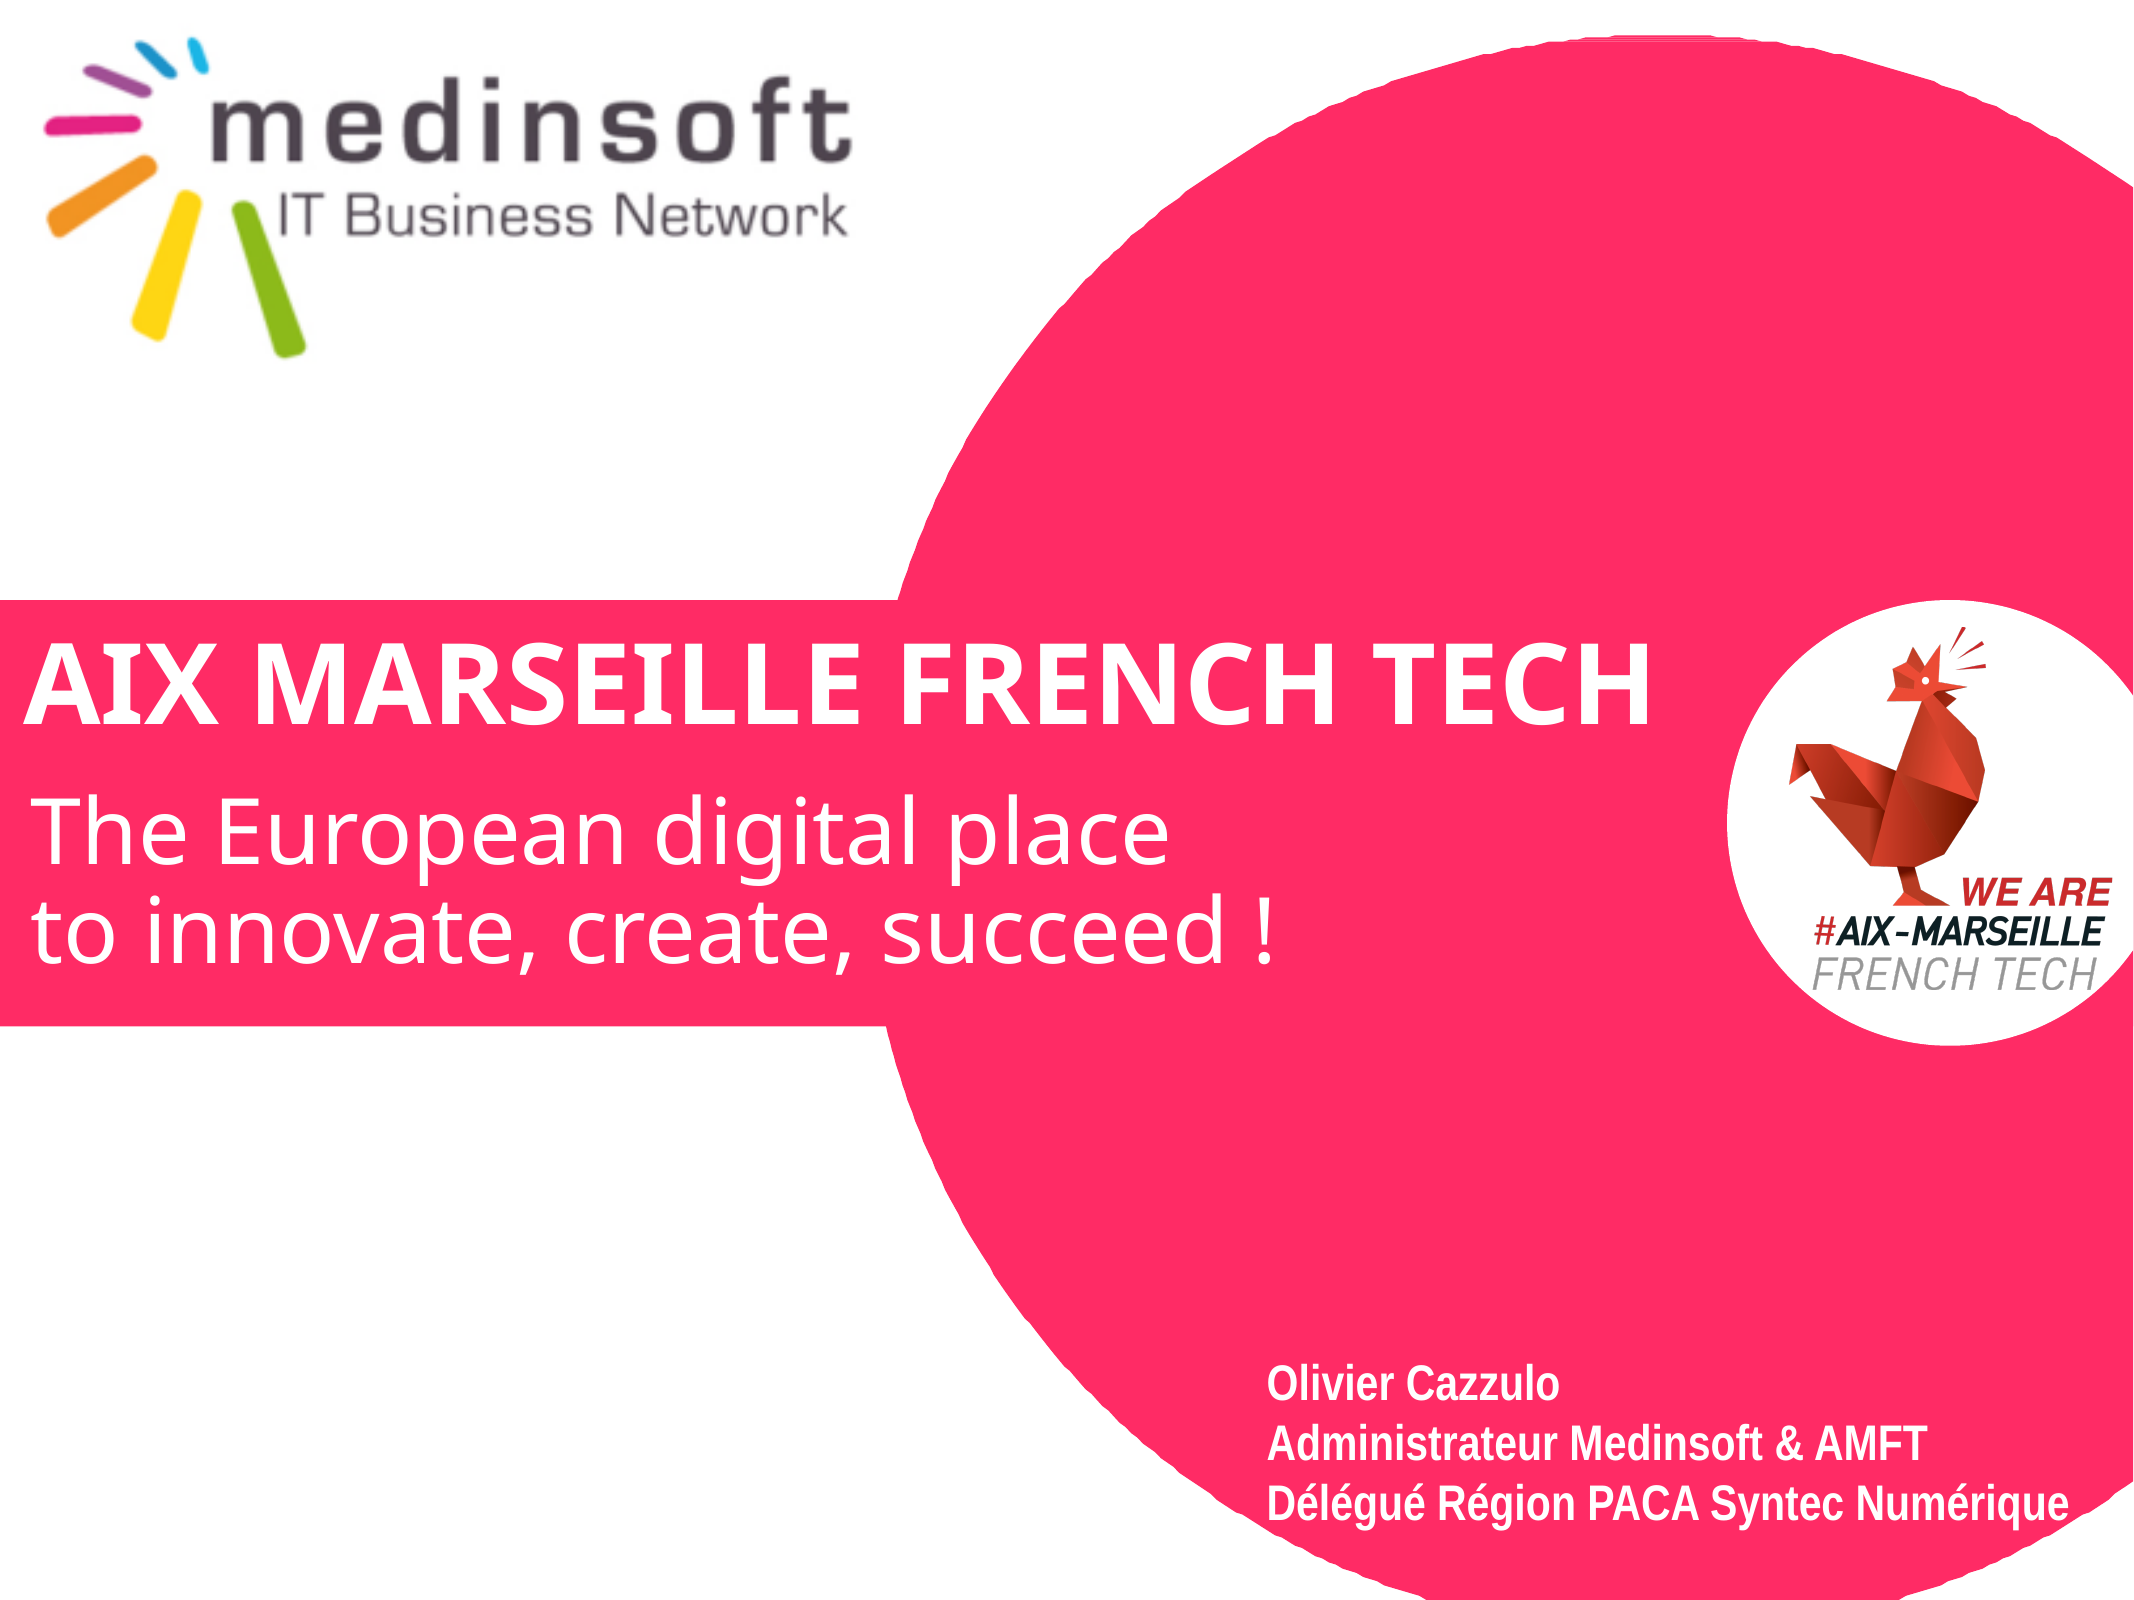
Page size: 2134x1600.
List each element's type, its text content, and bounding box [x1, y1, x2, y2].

text_box [886, 1027, 2134, 1530]
text_box The European digital place to innovate, create, succeed ! [30, 785, 1670, 983]
text_box [1972, 600, 2134, 695]
title Olivier Cazzulo Administrateur Medinsoft & AMFT Délégué Région PACA Syntec Numérique [1266, 1350, 2134, 1593]
text_box AIX MARSEILLE FRENCH TECH [23, 627, 1663, 749]
text_box [2042, 951, 2134, 1027]
text_box [0, 600, 1928, 1027]
text_box [1802, 990, 2098, 1046]
picture [0, 0, 905, 370]
text_box [1727, 682, 1777, 964]
text_box [1843, 600, 2057, 627]
text_box [1409, 1593, 1916, 1600]
text_box [1777, 627, 2113, 990]
text_box [2113, 670, 2134, 975]
text_box [897, 35, 2134, 600]
